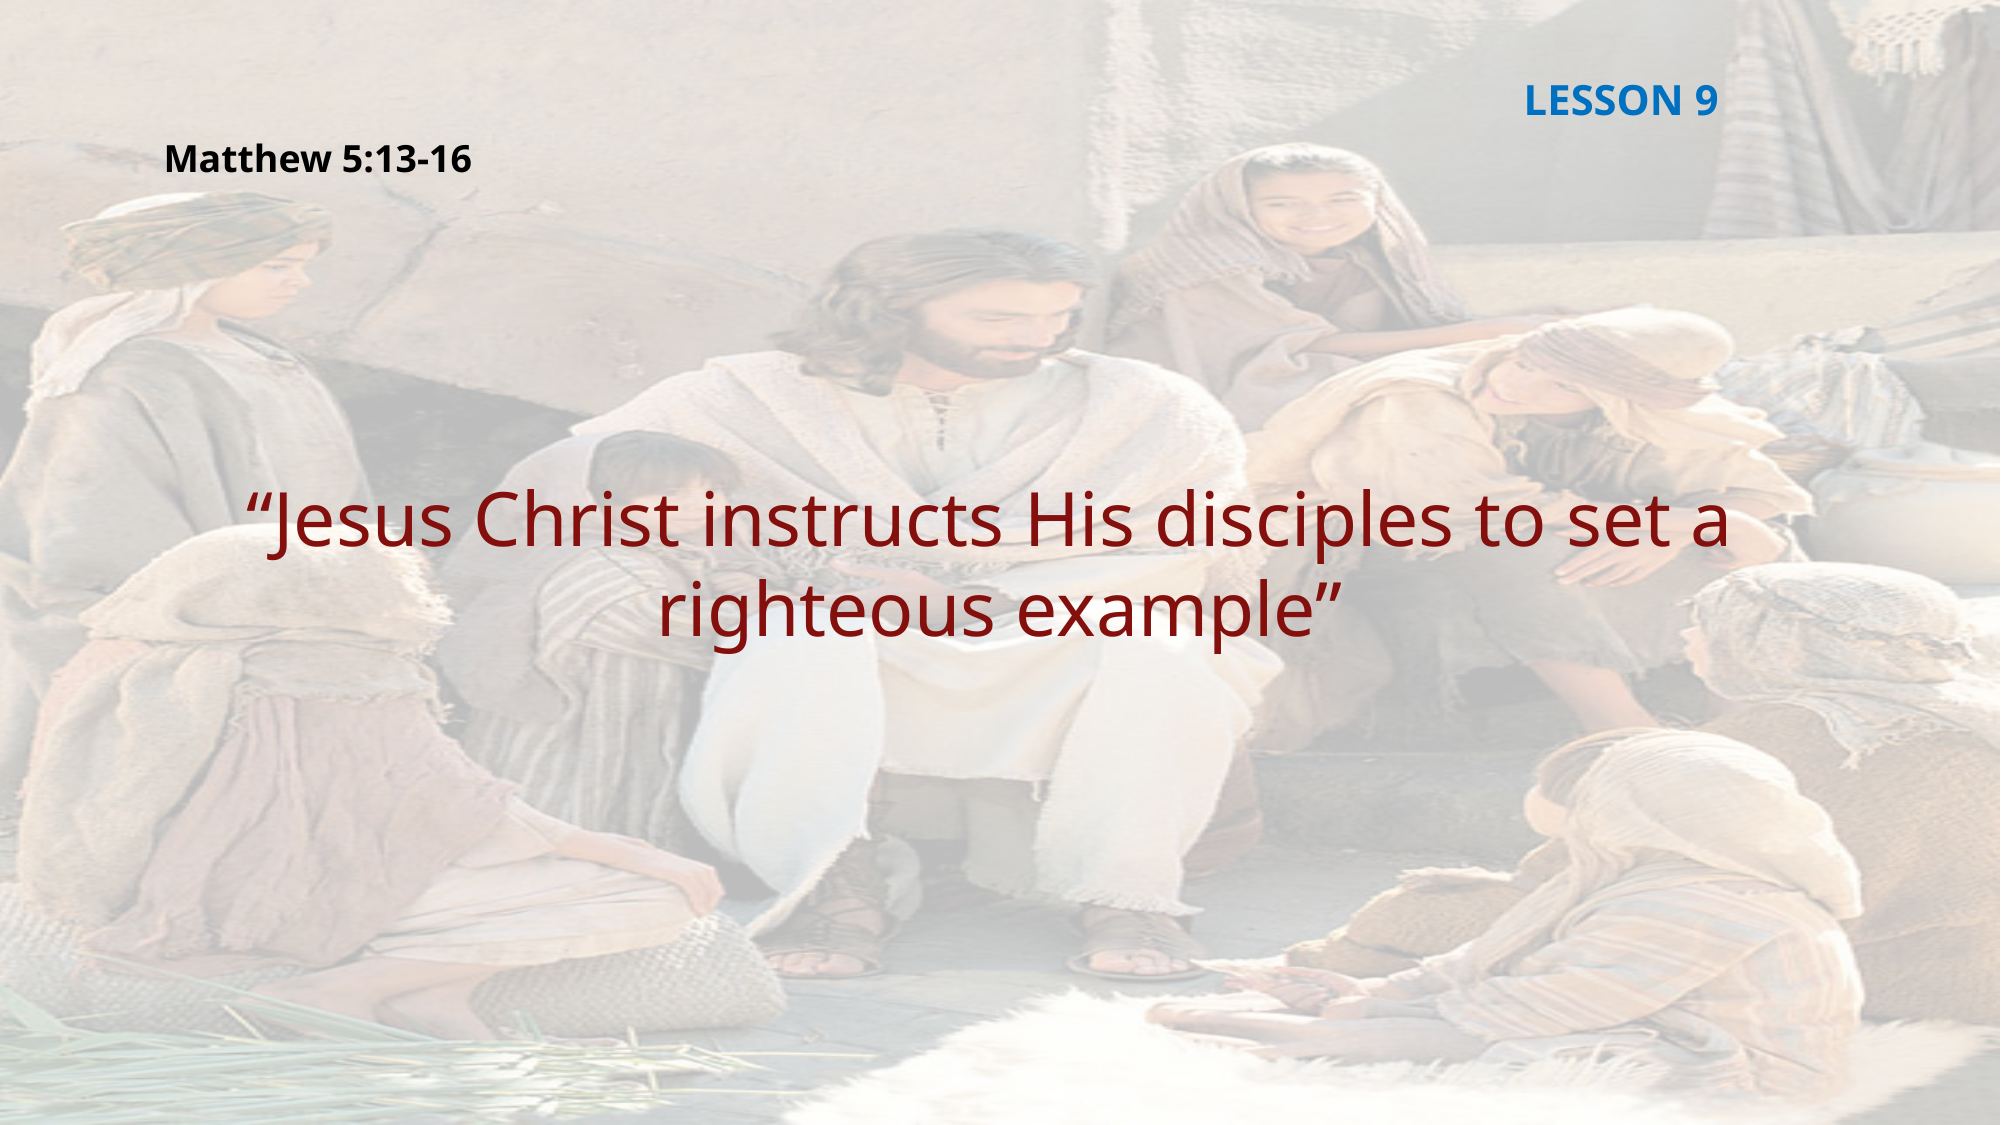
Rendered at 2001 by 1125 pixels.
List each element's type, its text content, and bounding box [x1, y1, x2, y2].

text_box LESSON 9 [1508, 66, 1818, 190]
text_box Matthew 5:13-16 [148, 127, 488, 188]
text_box “Jesus Christ instructs His disciples to set a righteous example” [231, 463, 1768, 659]
